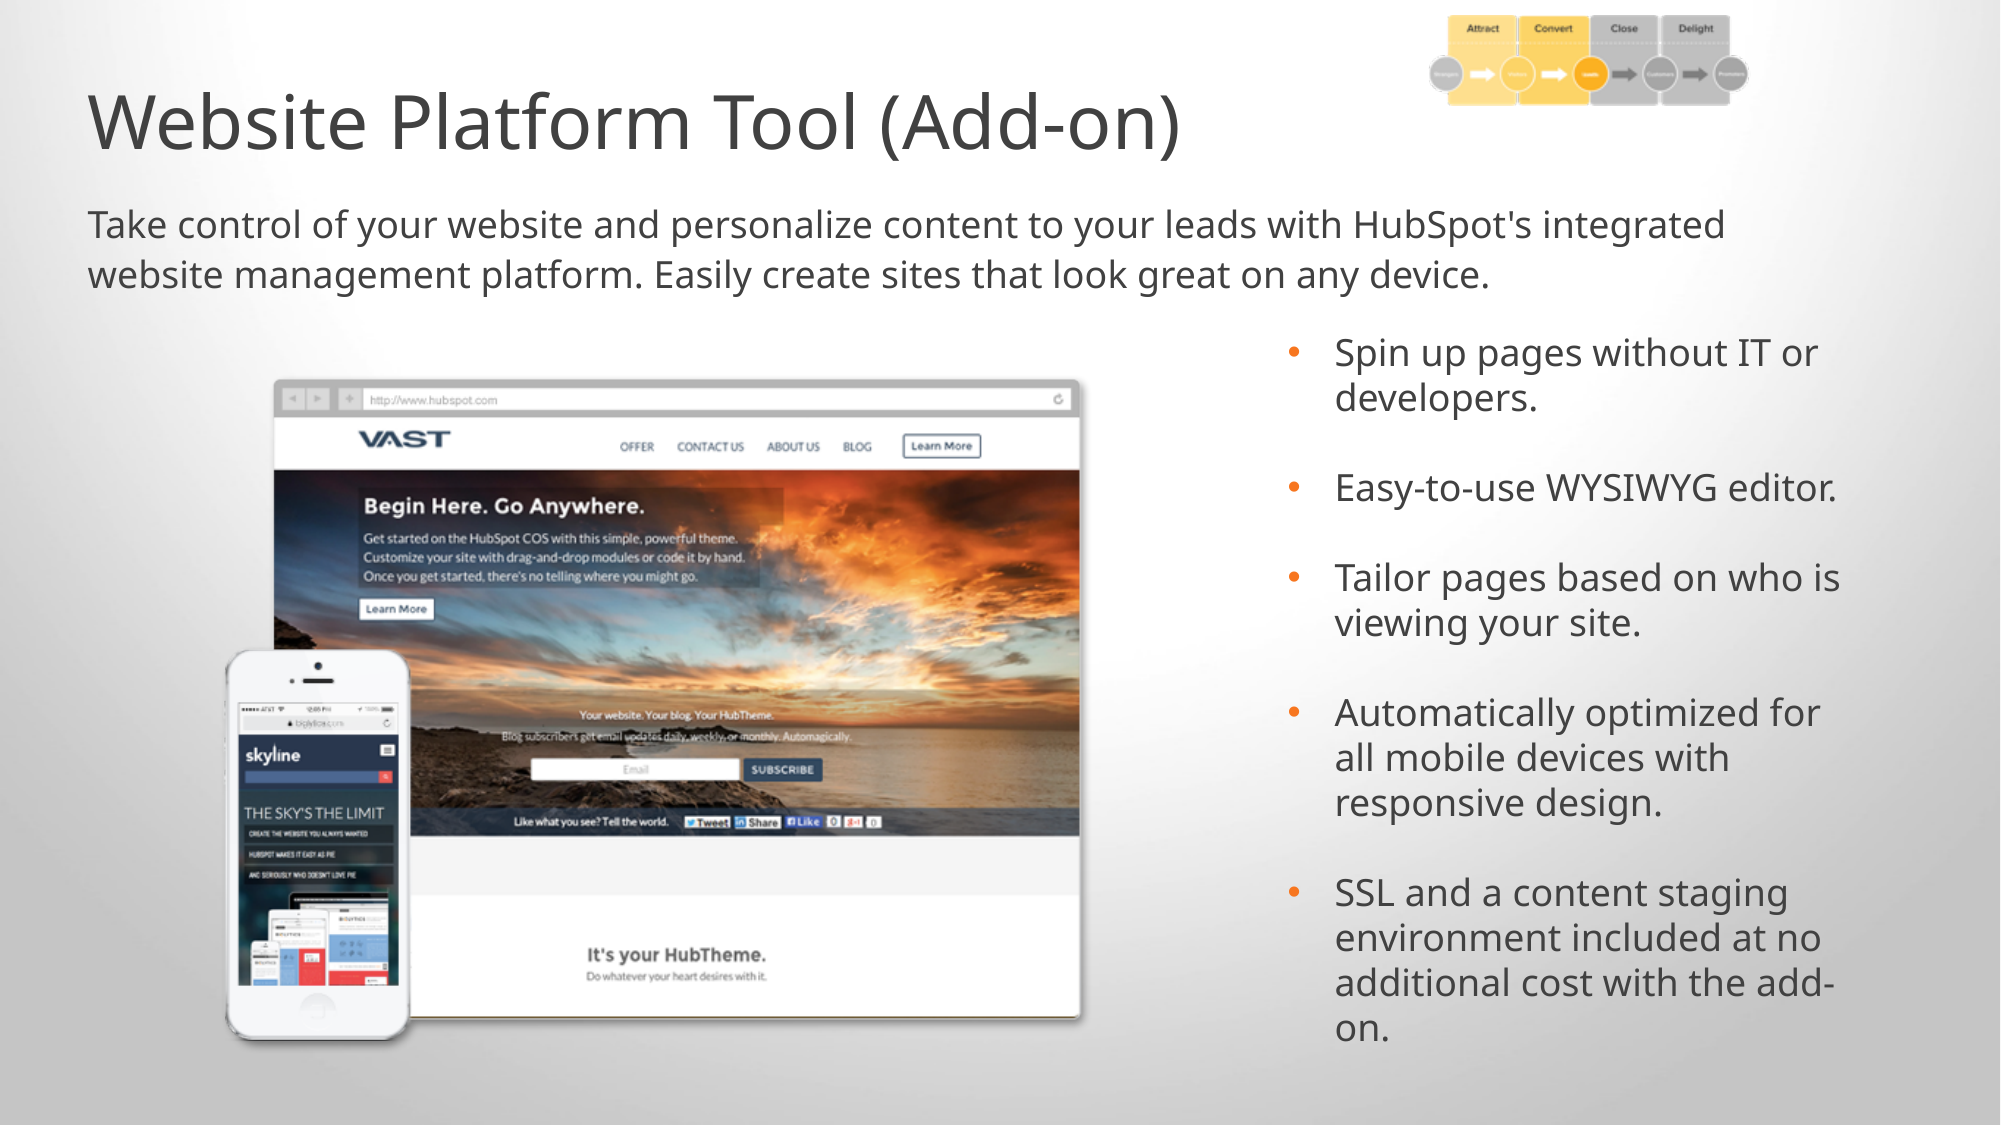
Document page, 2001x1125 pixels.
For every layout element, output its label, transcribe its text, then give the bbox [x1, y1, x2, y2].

text_box Take control of your website and personalize content to your leads with HubSpot's integrated website management platform. Easily create sites that look great on any device. [72, 189, 1867, 329]
picture [0, 0, 2001, 1125]
text_box Website Platform Tool (Add-on) [72, 58, 1937, 173]
text_box Spin up pages without IT or developers. Easy-to-use WYSIWYG editor. Tailor pages based on who is viewing your site. Automatically optimized for all mobile devices with responsive design. SSL and a content staging environment included at no additional cost with the add-on. [1272, 321, 1867, 1057]
